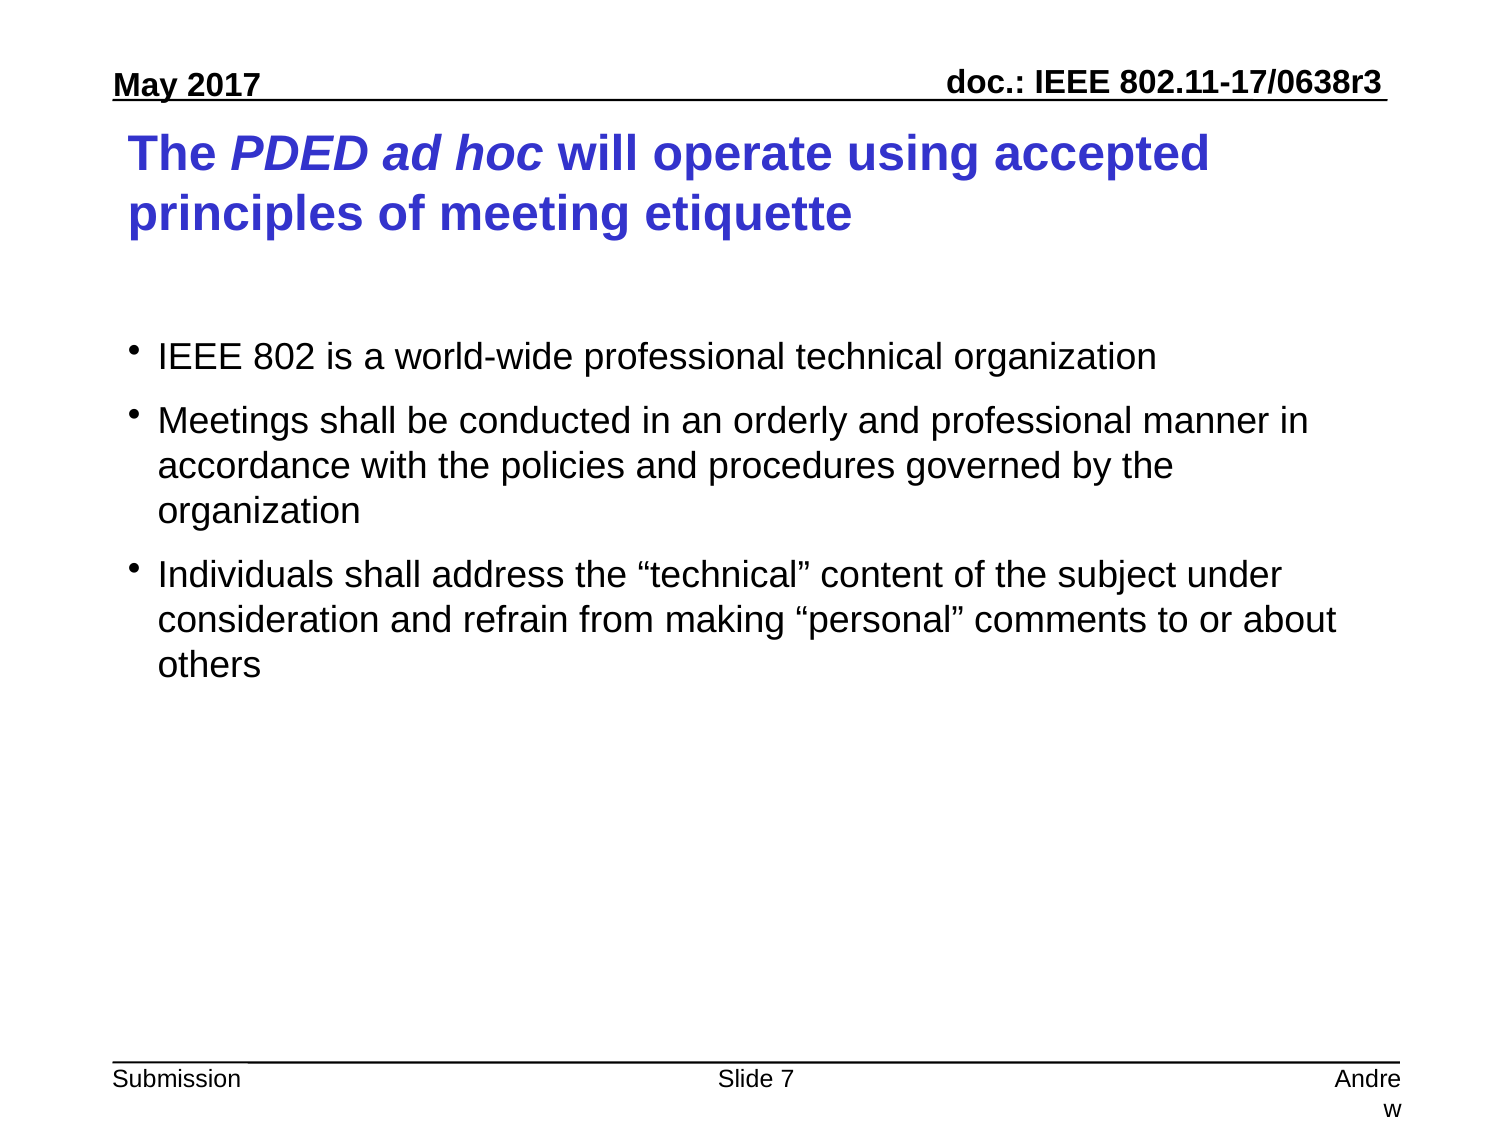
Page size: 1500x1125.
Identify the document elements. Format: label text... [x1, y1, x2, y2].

list IEEE 802 is a world-wide professional technical organization Meetings shall be conducted in an orderly and professional manner in accordance with the policies and procedures governed by the organization Individuals shall address the “technical” content of the subject under consideration and refrain from making “personal” comments to or about others [112, 324, 1388, 1000]
slide_number Slide 7 [709, 1061, 803, 1093]
footer Andrew Myles, Cisco [1320, 1061, 1402, 1093]
title The PDED ad hoc will operate using accepted principles of meeting etiquette [112, 112, 1388, 288]
